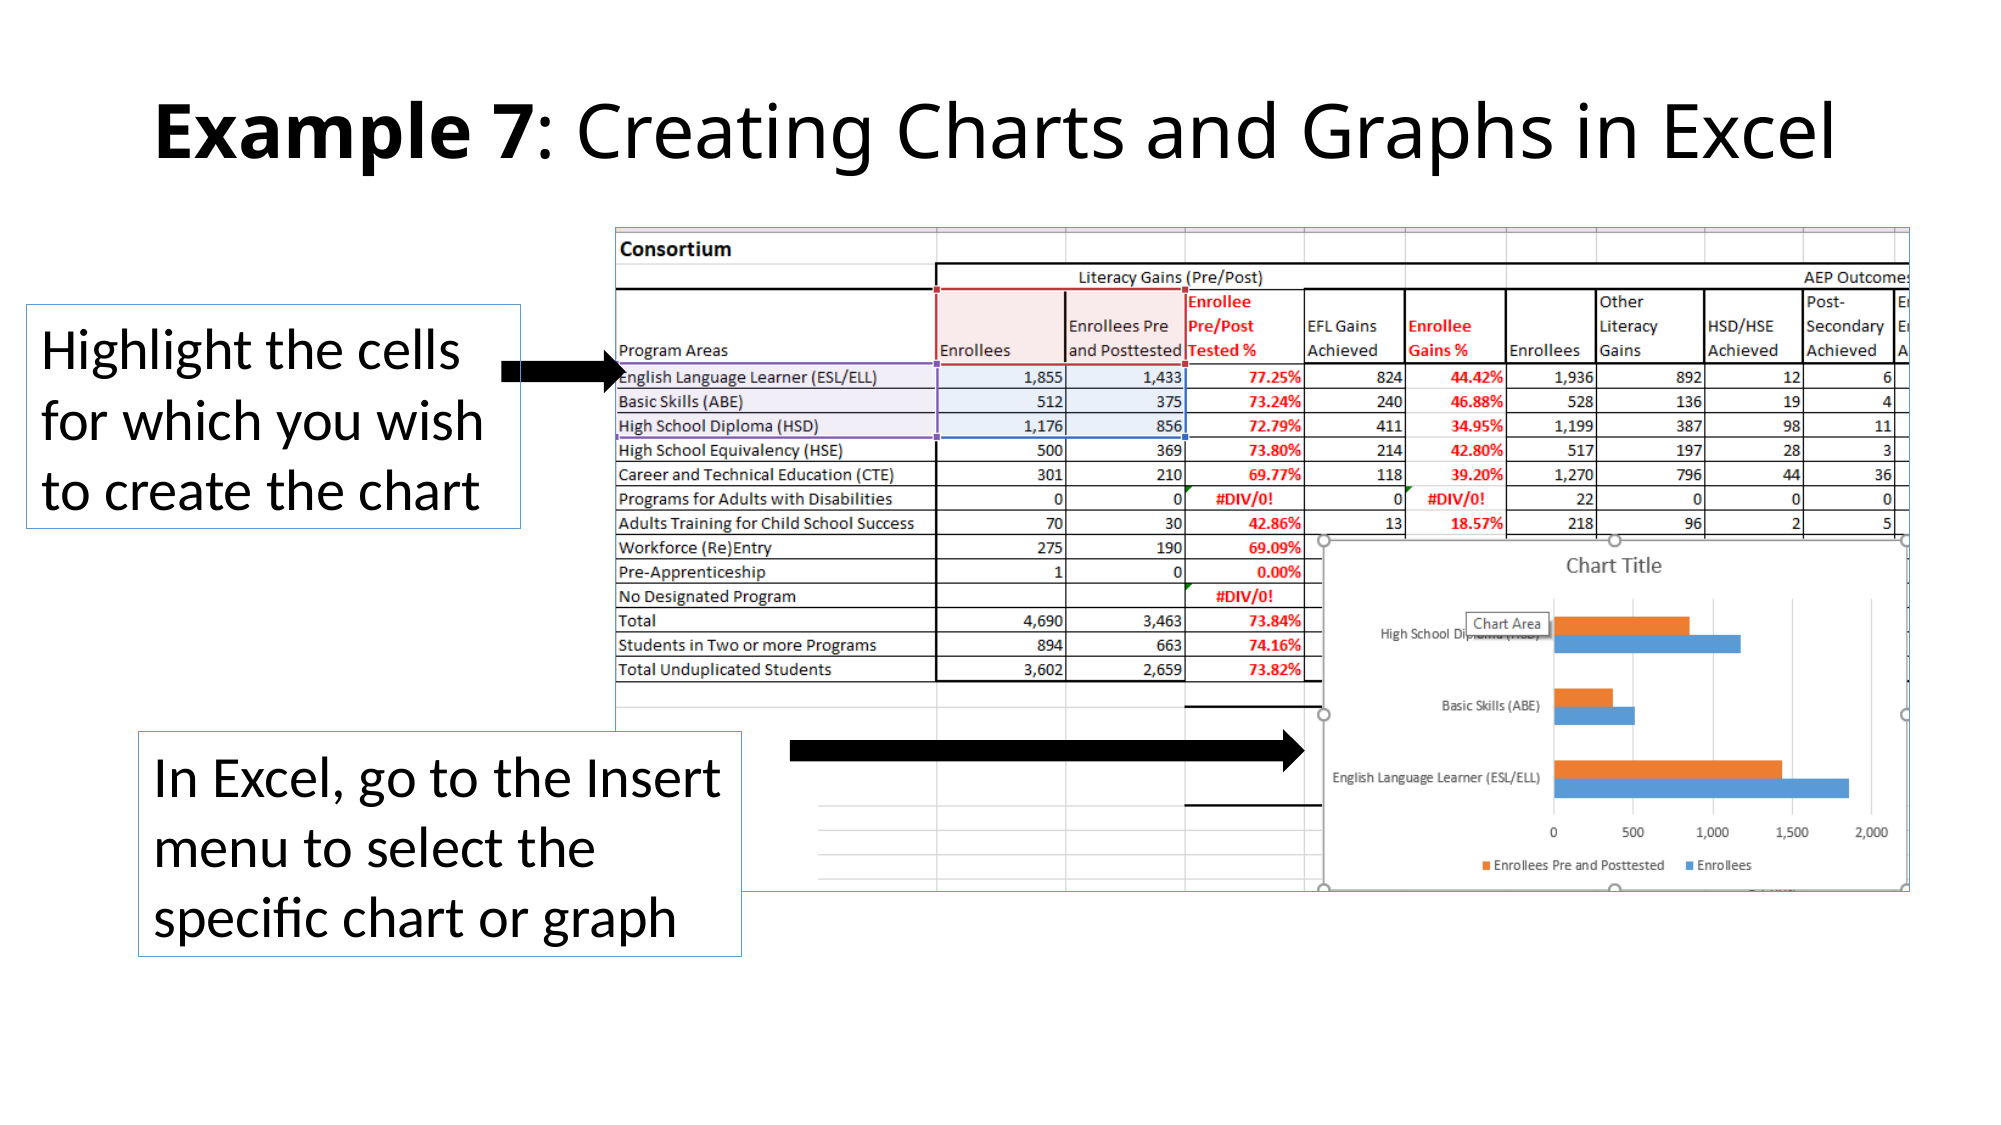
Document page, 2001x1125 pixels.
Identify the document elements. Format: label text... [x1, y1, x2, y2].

text_box In Excel, go to the Insert menu to select the specific chart or graph [138, 731, 742, 957]
text_box [521, 349, 615, 394]
title Example 7: Creating Charts and Graphs in Excel [137, 59, 1863, 210]
text_box Highlight the cells for which you wish to create the chart [26, 304, 521, 529]
picture [615, 227, 1910, 892]
